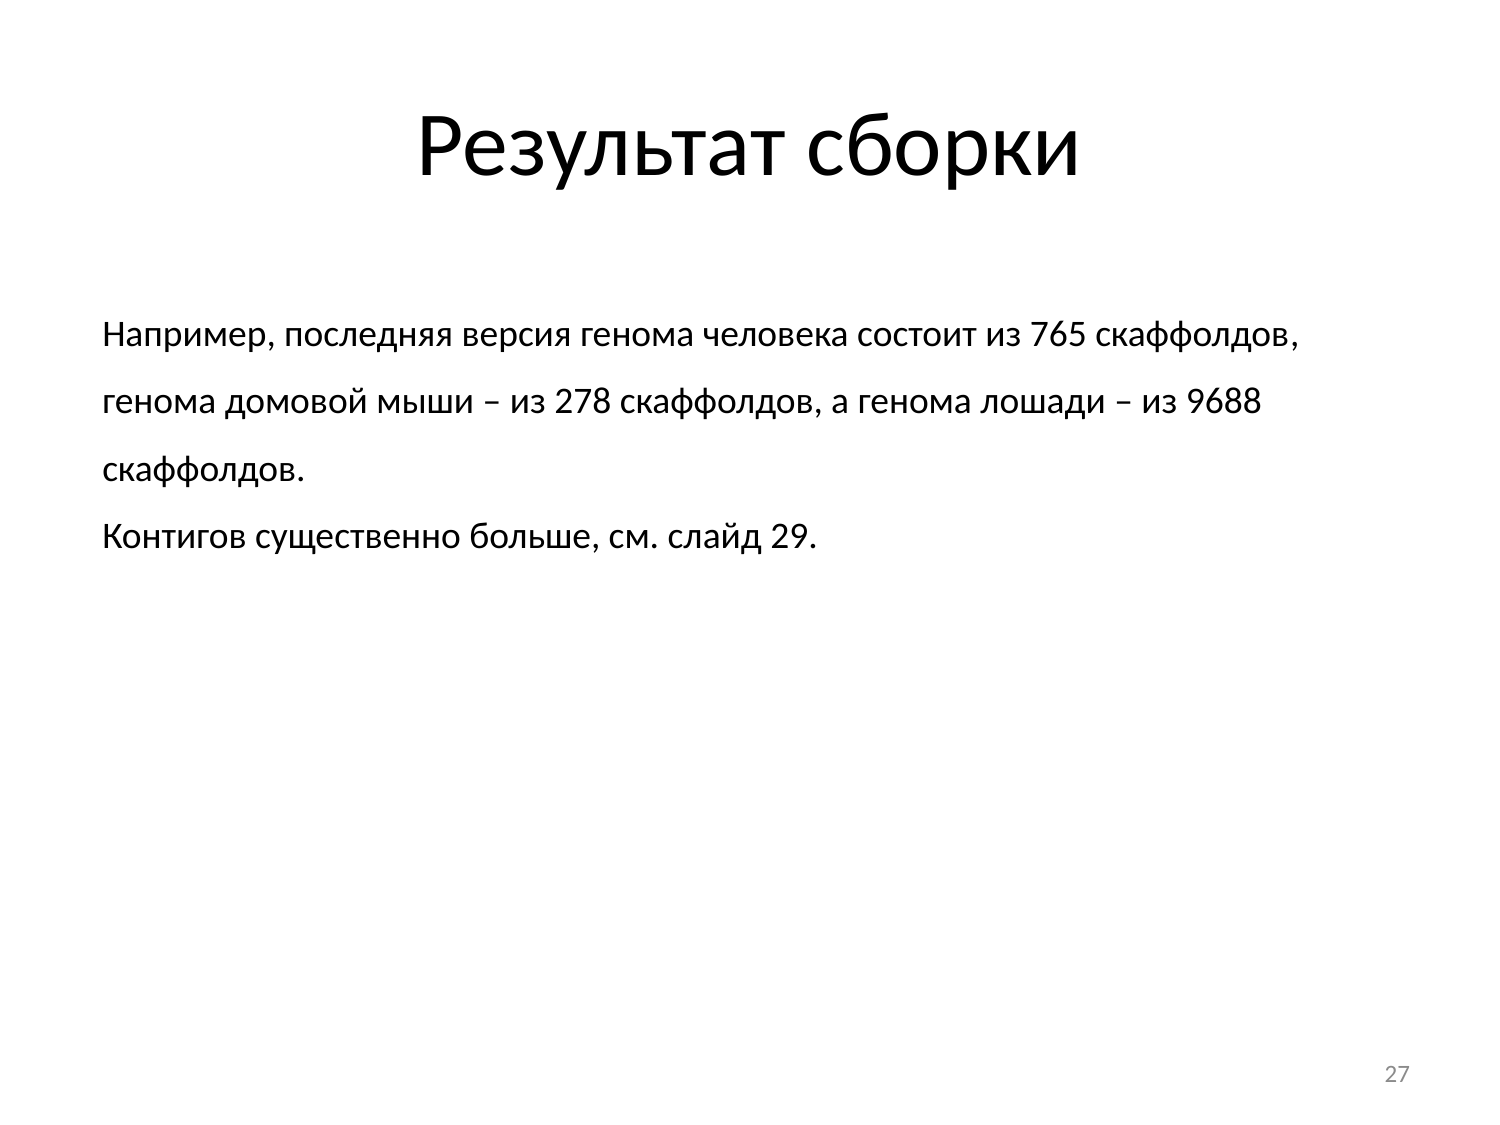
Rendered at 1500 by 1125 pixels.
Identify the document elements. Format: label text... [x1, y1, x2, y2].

text_box Например, последняя версия генома человека состоит из 765 скаффолдов, генома домовой мыши – из 278 скаффолдов, а генома лошади – из 9688 скаффолдов. Контигов существенно больше, см. слайд 29. [87, 279, 1388, 564]
title Результат сборки [75, 45, 1425, 233]
slide_number 27 [1074, 1042, 1425, 1103]
